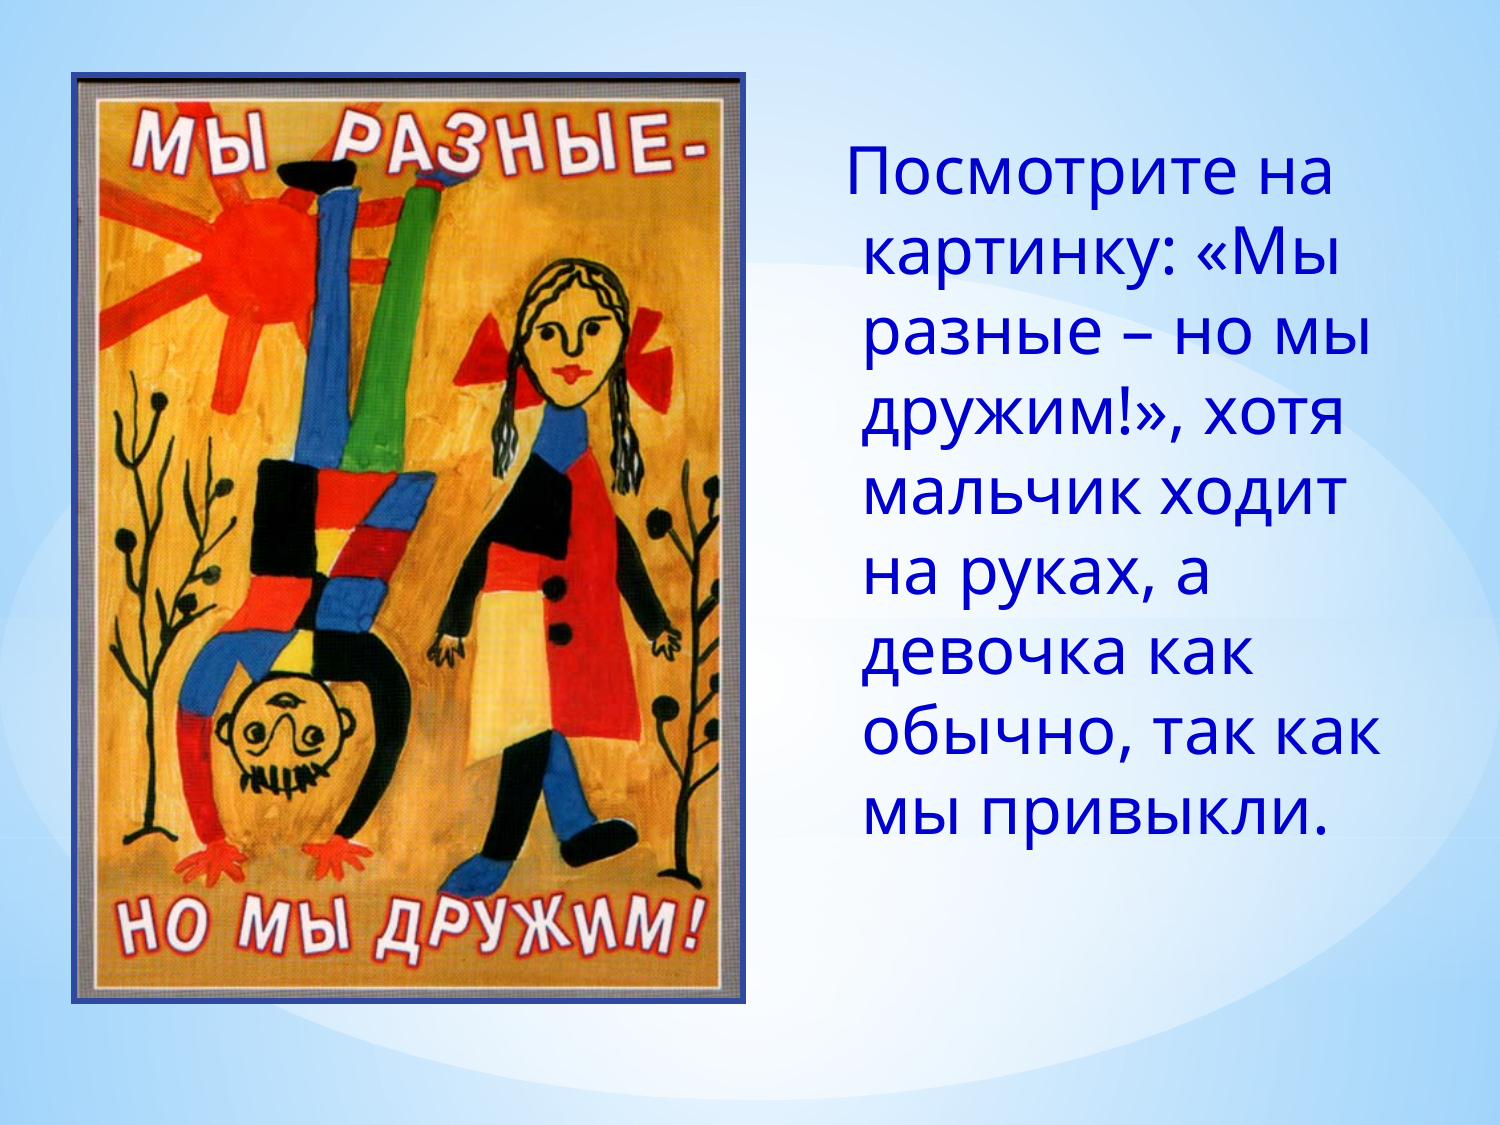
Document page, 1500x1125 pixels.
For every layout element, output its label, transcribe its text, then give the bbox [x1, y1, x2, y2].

picture [76, 77, 740, 999]
list Посмотрите на картинку: «Мы разные – но мы дружим!», хотя мальчик ходит на руках, а девочка как обычно, так как мы привыкли. [808, 120, 1418, 973]
